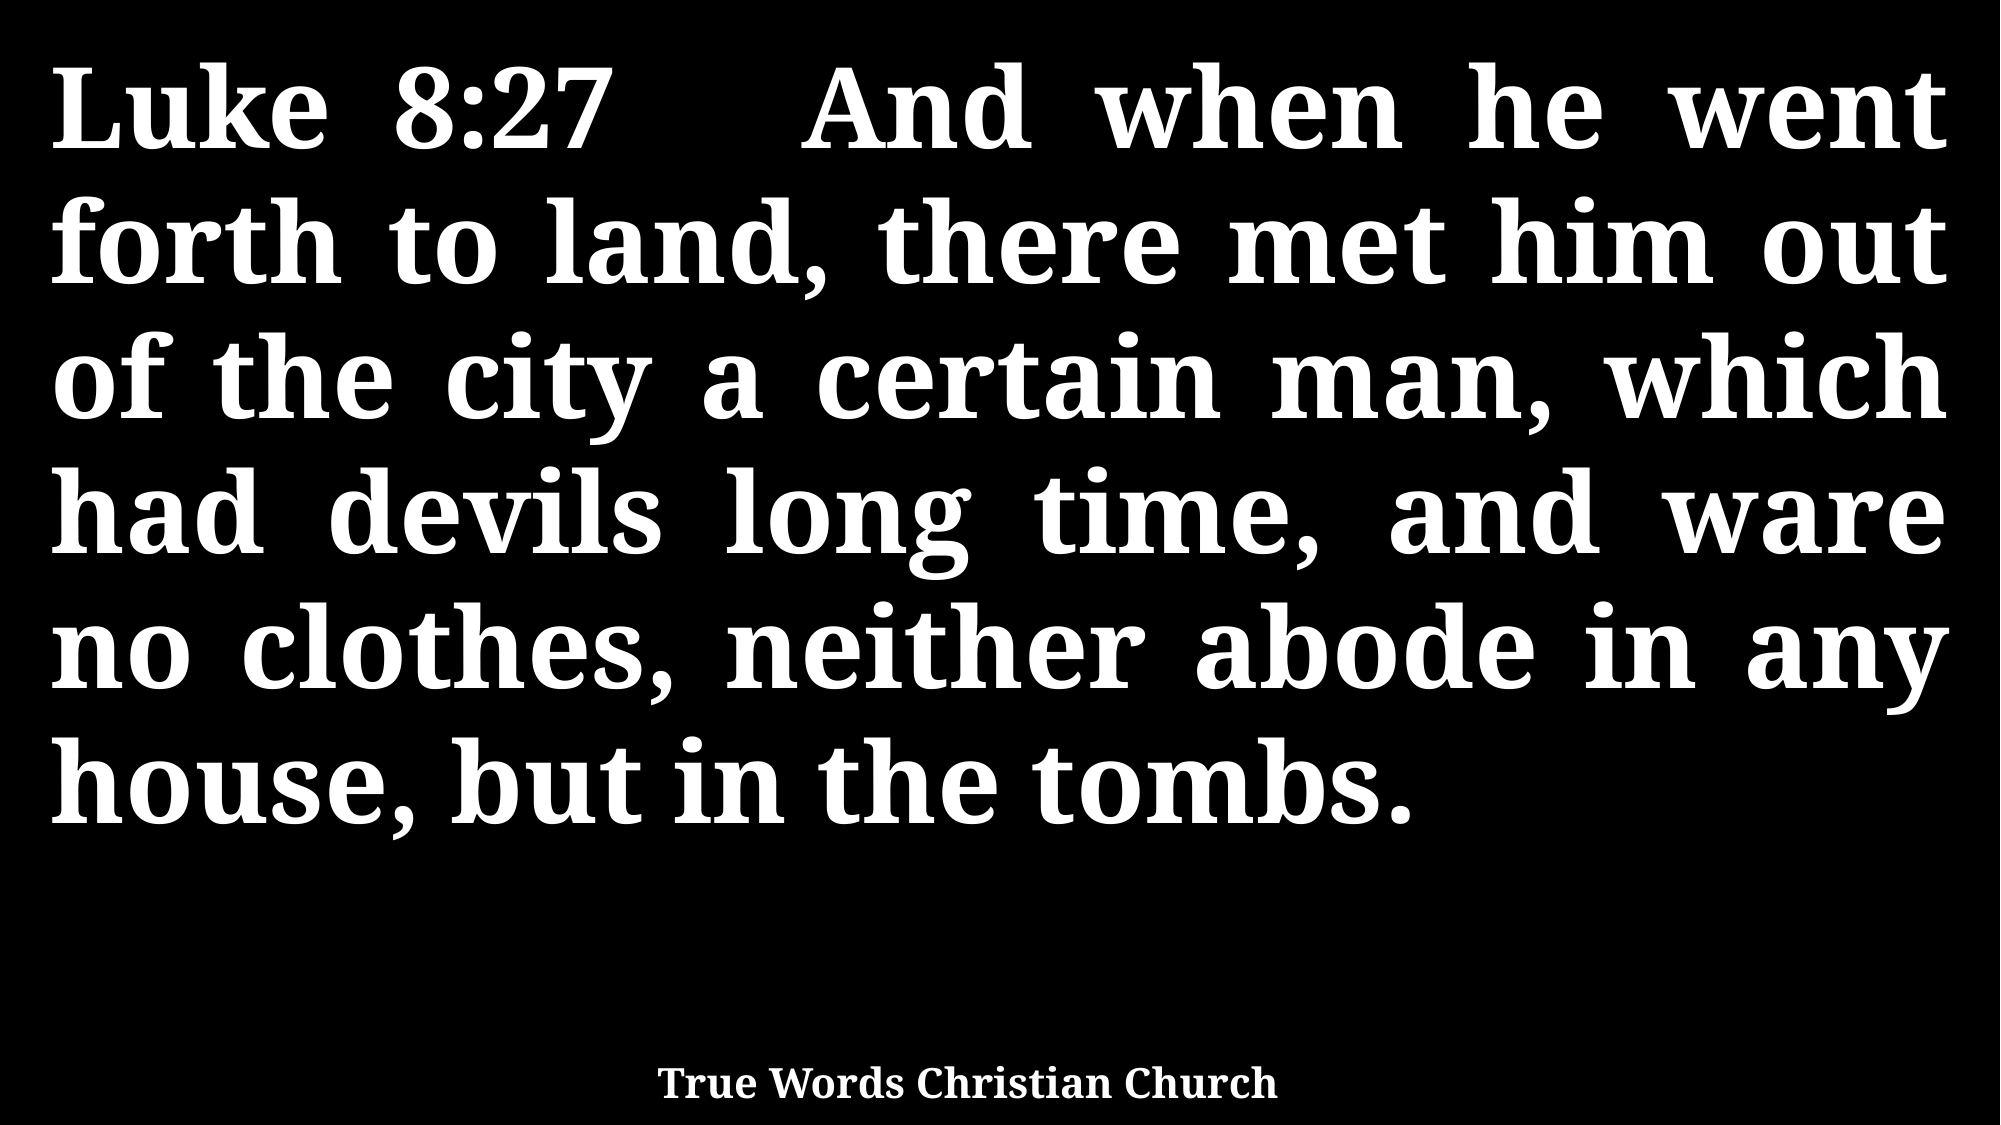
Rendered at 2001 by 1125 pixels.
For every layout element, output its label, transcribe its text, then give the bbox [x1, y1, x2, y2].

text_box True Words Christian Church [642, 1049, 1294, 1114]
text_box Luke 8:27 And when he went forth to land, there met him out of the city a certain man, which had devils long time, and ware no clothes, neither abode in any house, but in the tombs. [35, 28, 1965, 853]
